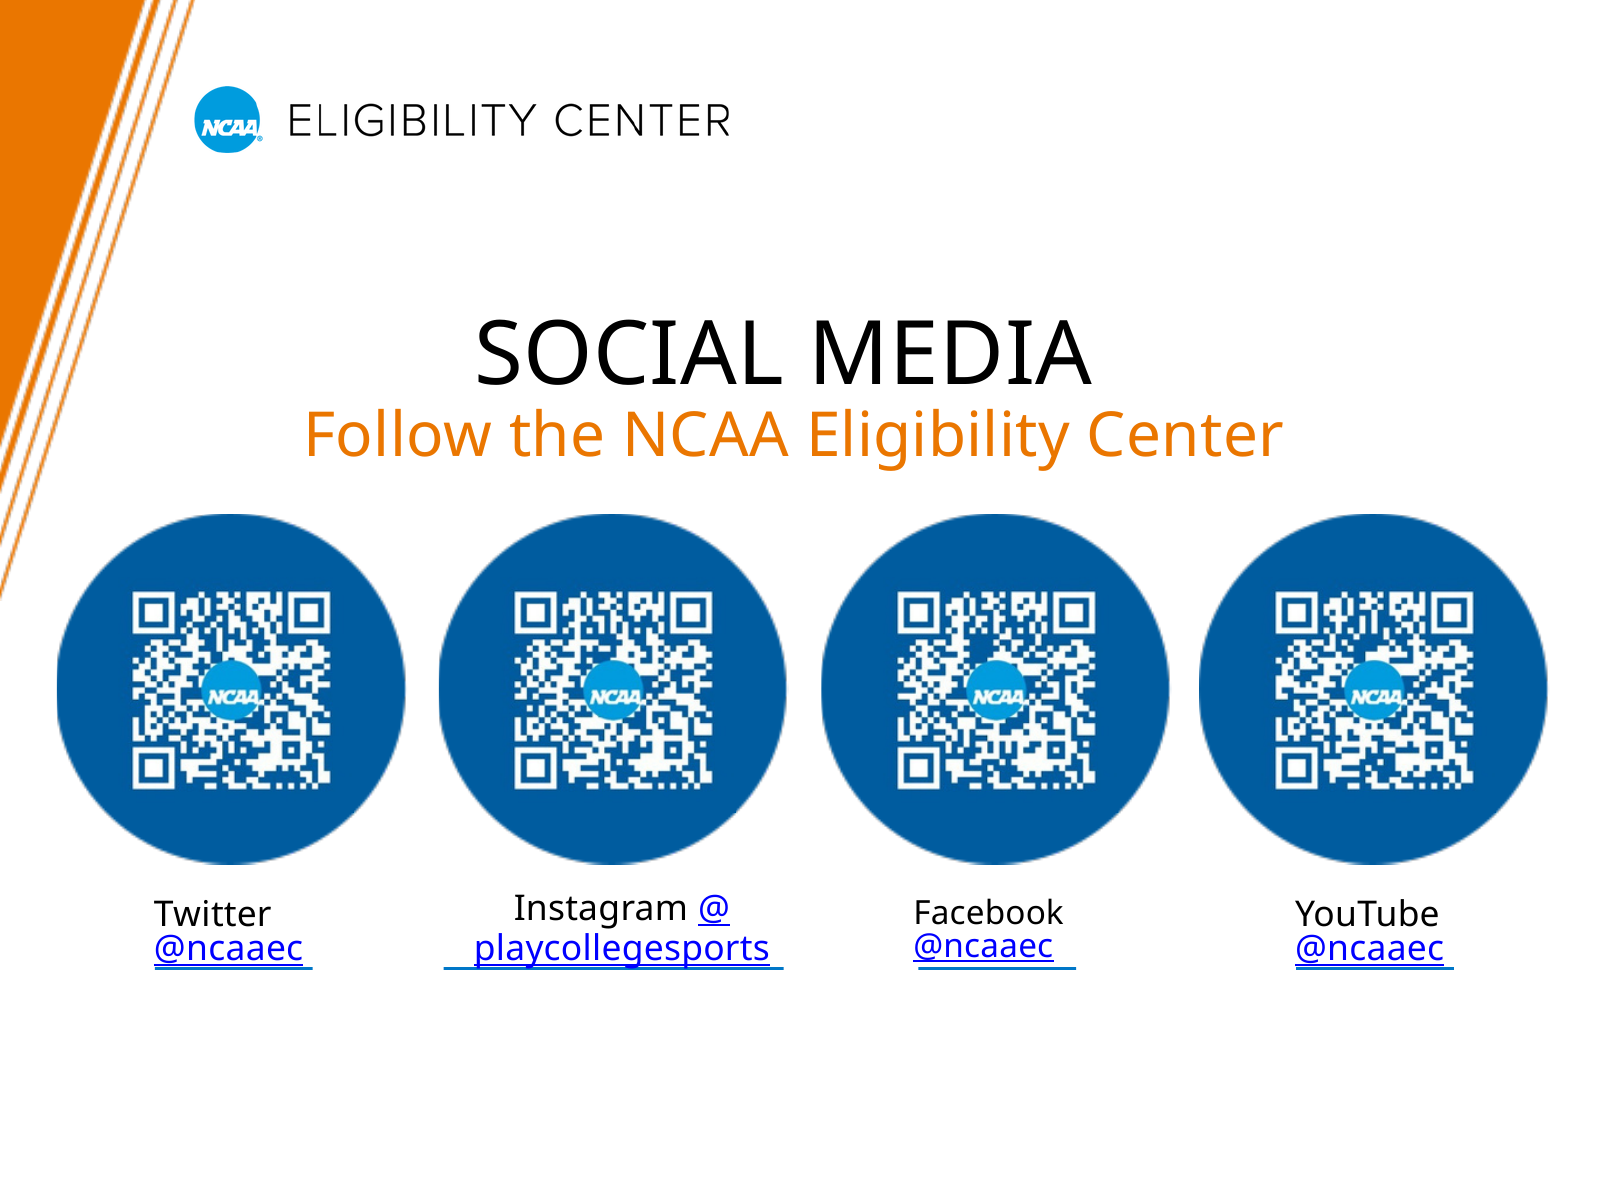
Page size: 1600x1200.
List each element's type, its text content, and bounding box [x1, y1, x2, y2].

text_box [0, 0, 196, 601]
text_box [821, 514, 1172, 865]
text_box [438, 514, 789, 865]
text_box [1199, 514, 1550, 865]
text_box Follow the NCAA Eligibility Center [303, 381, 1297, 469]
text_box Facebook @ncaaec [913, 893, 1080, 969]
text_box YouTube @ncaaec [1295, 893, 1454, 974]
text_box [874, 568, 1119, 813]
text_box [56, 514, 408, 865]
text_box [109, 568, 354, 813]
text_box [1252, 568, 1497, 813]
text_box [491, 568, 736, 813]
text_box [196, 86, 729, 153]
text_box Instagram @playcollegesports [444, 893, 800, 974]
text_box SOCIAL MEDIA [474, 278, 1126, 381]
text_box Twitter @ncaaec [153, 893, 313, 974]
